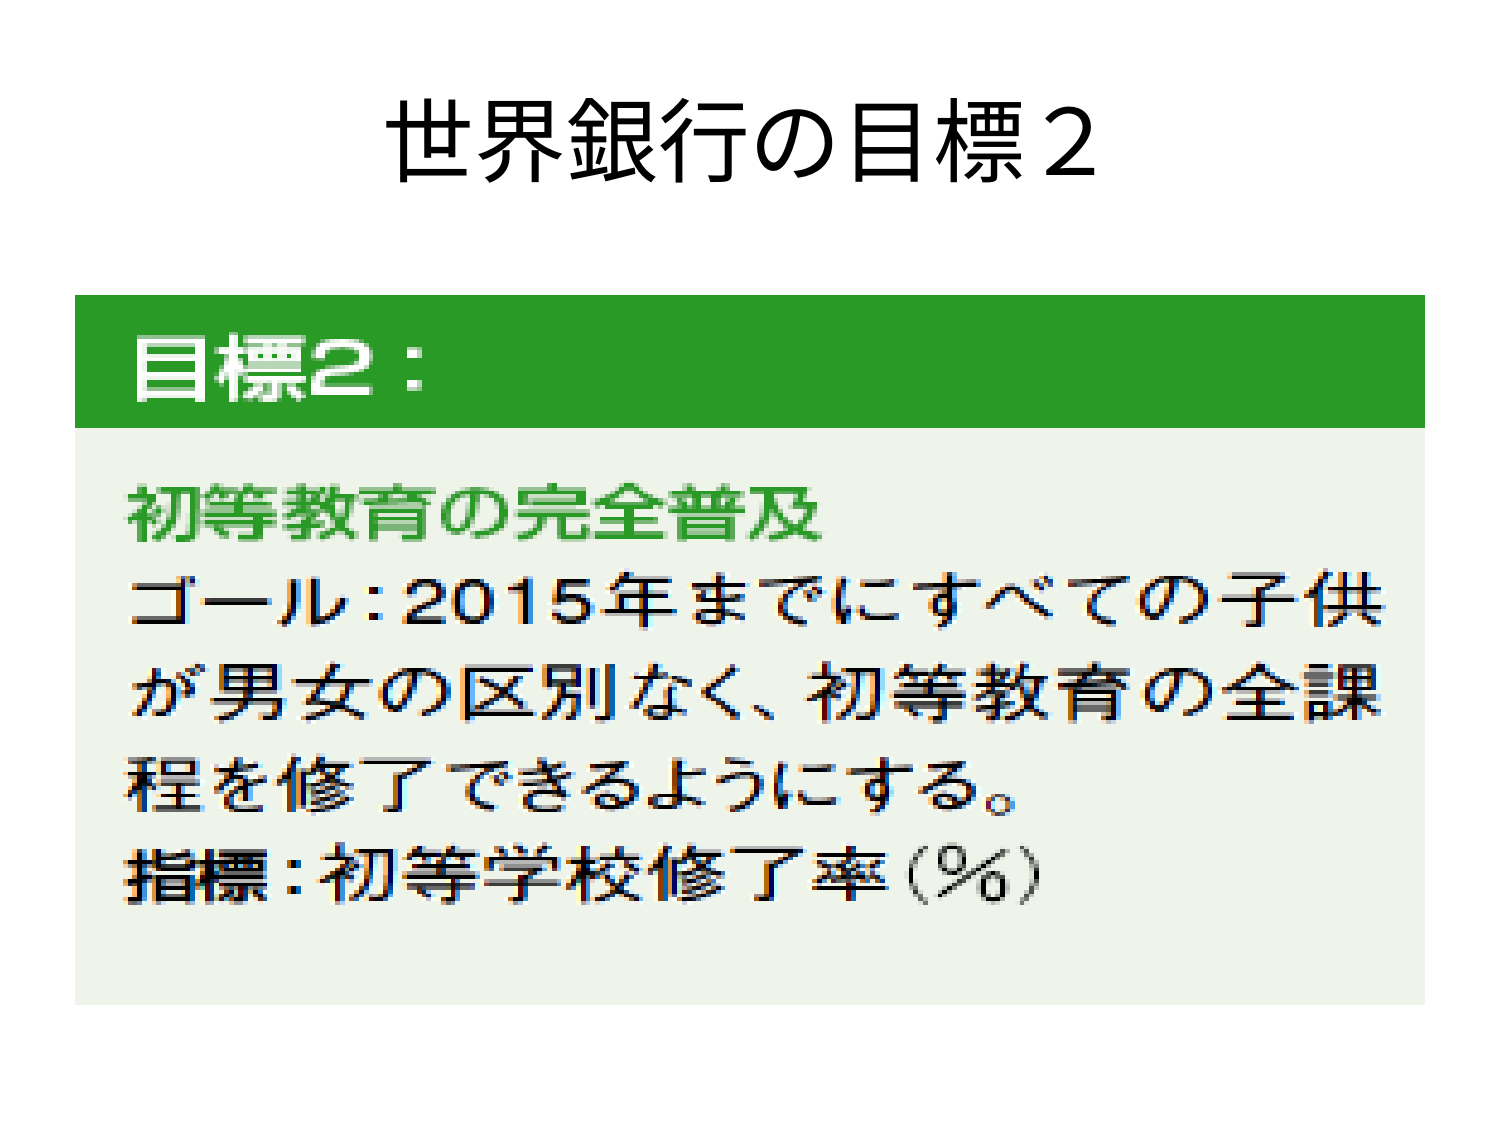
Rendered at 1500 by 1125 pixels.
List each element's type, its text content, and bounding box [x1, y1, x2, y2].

title 世界銀行の目標２ [75, 45, 1425, 233]
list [74, 262, 1426, 1006]
